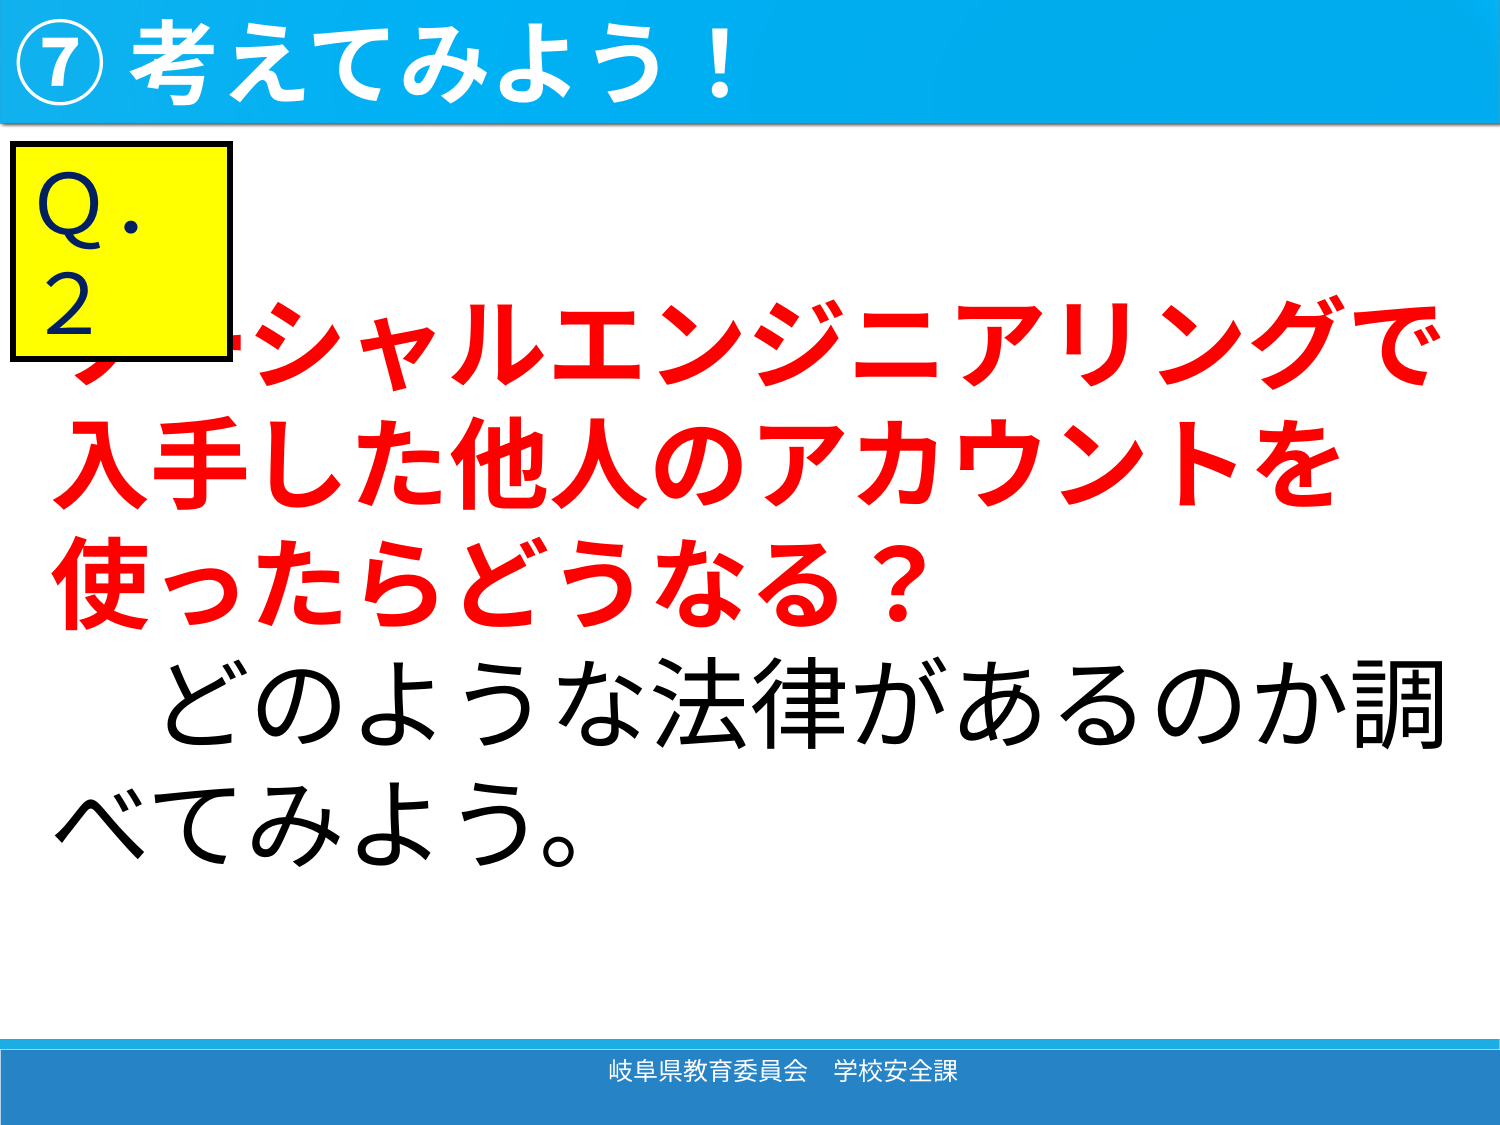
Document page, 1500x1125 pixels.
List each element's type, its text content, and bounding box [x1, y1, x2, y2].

text_box Ｑ．２ [13, 147, 231, 359]
text_box 岐阜県教育委員会 学校安全課 [530, 1047, 1037, 1108]
text_box ソーシャルエンジニアリングで入手した他人のアカウントを使ったらどうなる？ どのような法律があるのか調べてみよう。 [35, 274, 1500, 889]
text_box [0, 0, 1500, 138]
